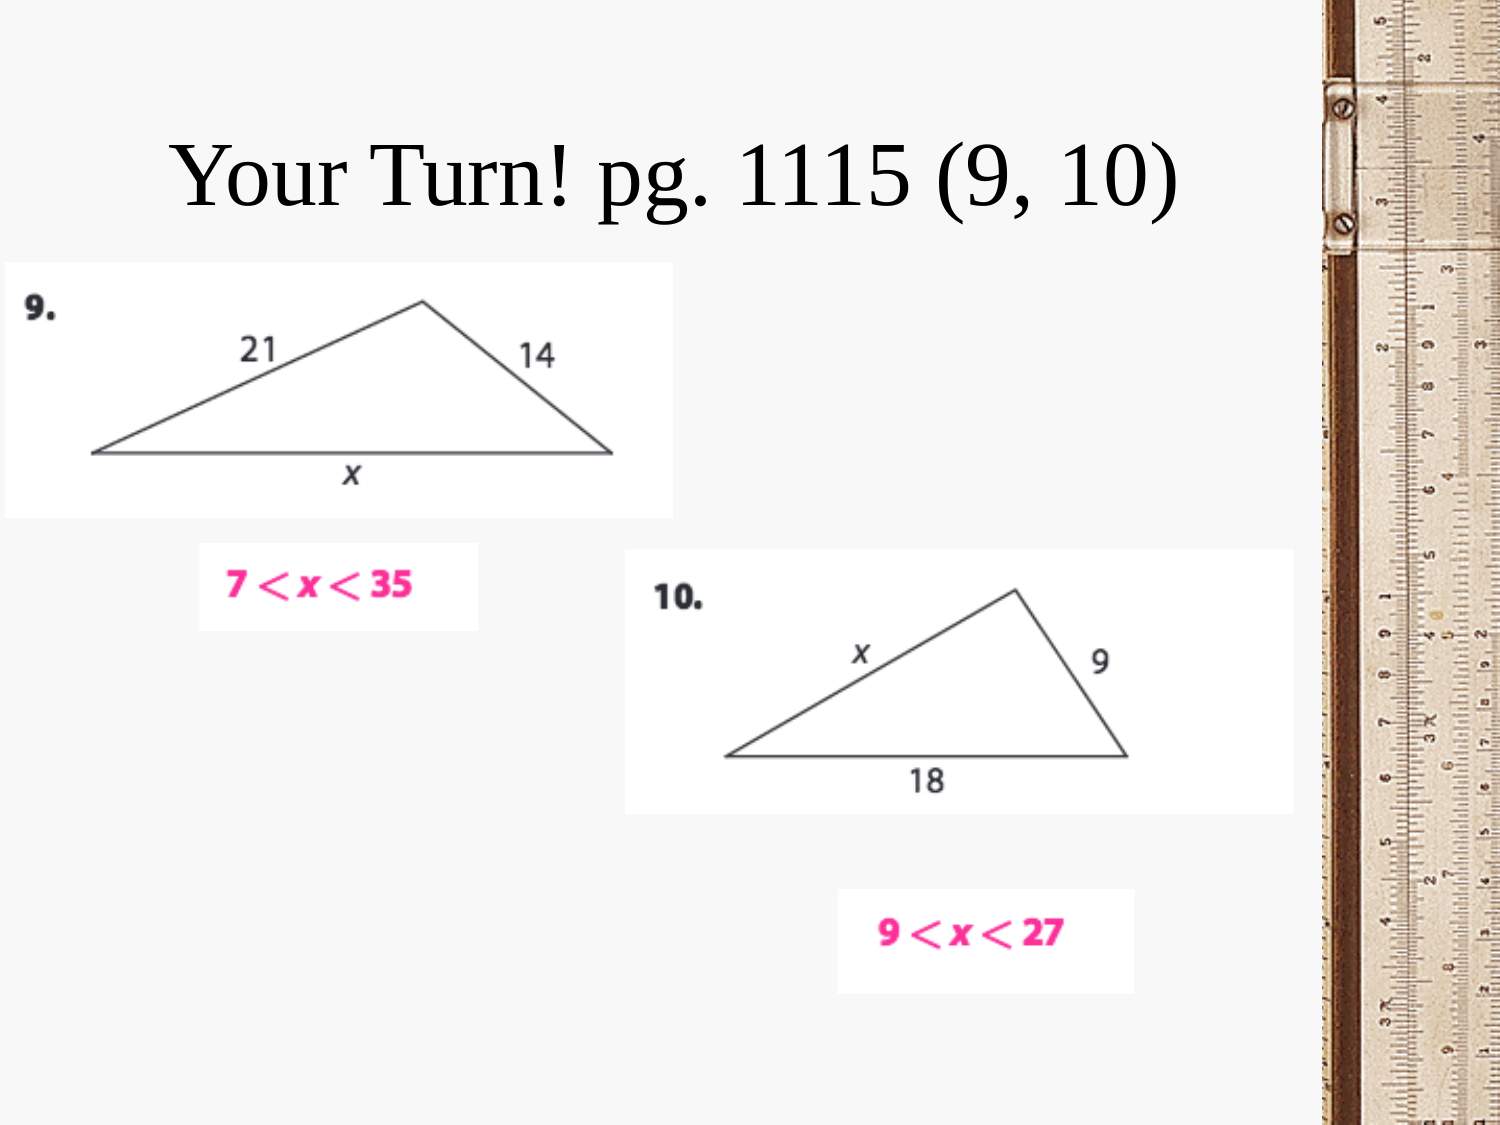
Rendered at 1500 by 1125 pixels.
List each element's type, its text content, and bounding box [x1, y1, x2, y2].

picture [199, 543, 479, 632]
picture [624, 549, 1294, 814]
picture [837, 889, 1135, 994]
picture [1322, 0, 1500, 1125]
picture [4, 262, 674, 518]
title Your Turn! pg. 1115 (9, 10) [37, 75, 1313, 263]
